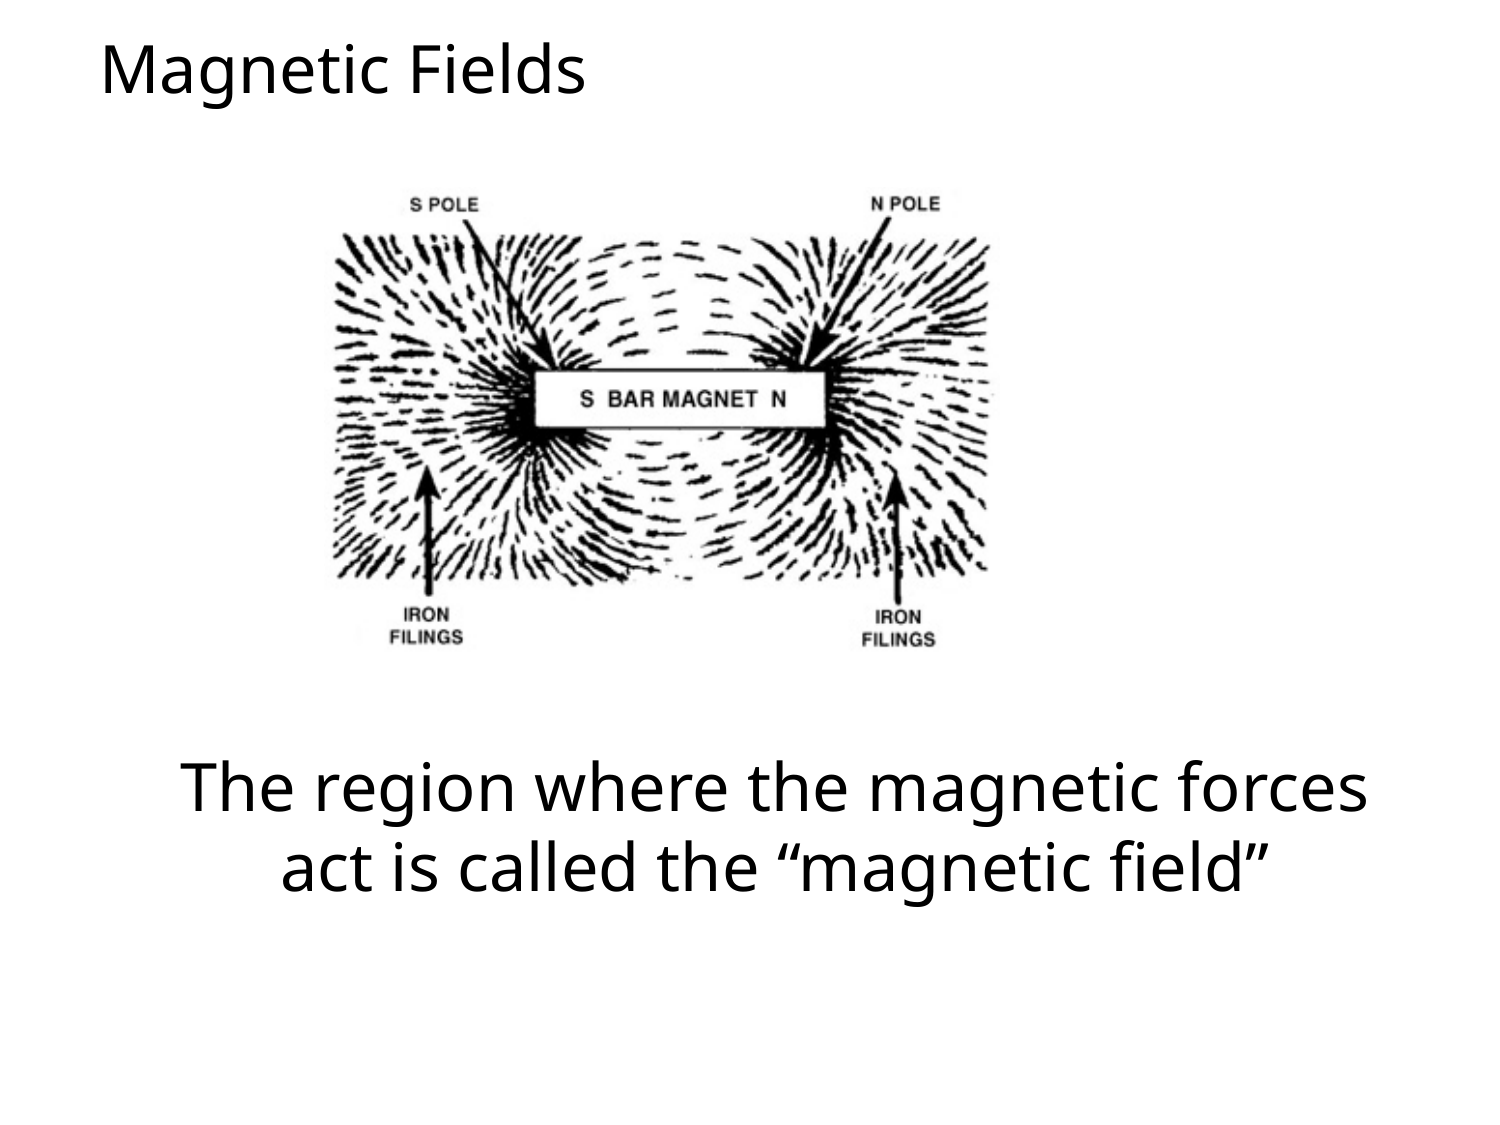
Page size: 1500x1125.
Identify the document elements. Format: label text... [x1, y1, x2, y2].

text_box Magnetic Fields [84, 19, 788, 114]
picture [324, 187, 1001, 653]
text_box The region where the magnetic forces act is called the “magnetic field” [166, 737, 1386, 913]
